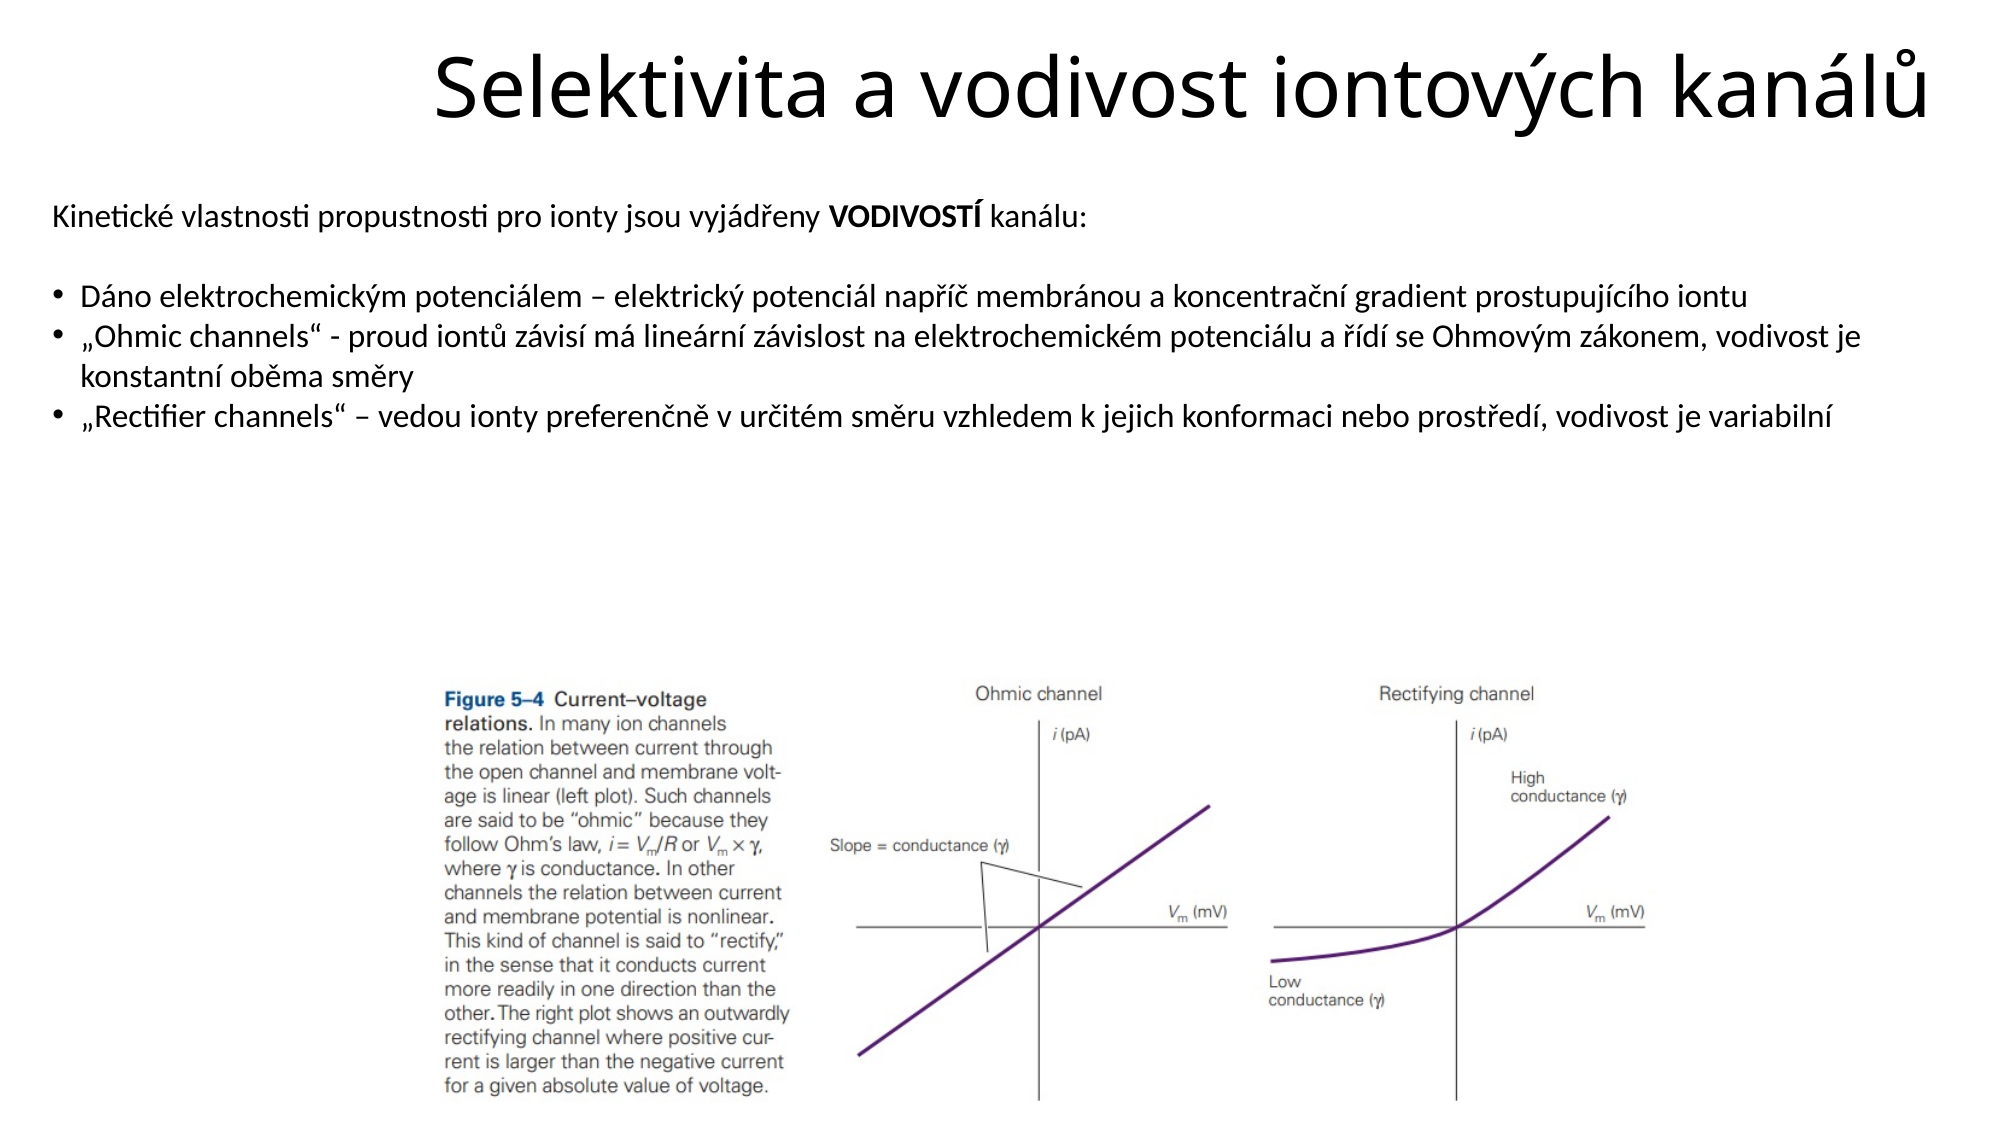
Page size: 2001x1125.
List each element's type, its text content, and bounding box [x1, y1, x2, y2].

text_box Kinetické vlastnosti propustnosti pro ionty jsou vyjádřeny VODIVOSTÍ kanálu: Dáno elektrochemickým potenciálem – elektrický potenciál napříč membránou a koncentrační gradient prostupujícího iontu „Ohmic channels“ - proud iontů závisí má lineární závislost na elektrochemickém potenciálu a řídí se Ohmovým zákonem, vodivost je konstantní oběma směry „Rectifier channels“ – vedou ionty preferenčně v určitém směru vzhledem k jejich konformaci nebo prostředí, vodivost je variabilní [37, 147, 2000, 472]
text_box Selektivita a vodivost iontových kanálů [223, 38, 1949, 256]
picture [421, 658, 1672, 1125]
